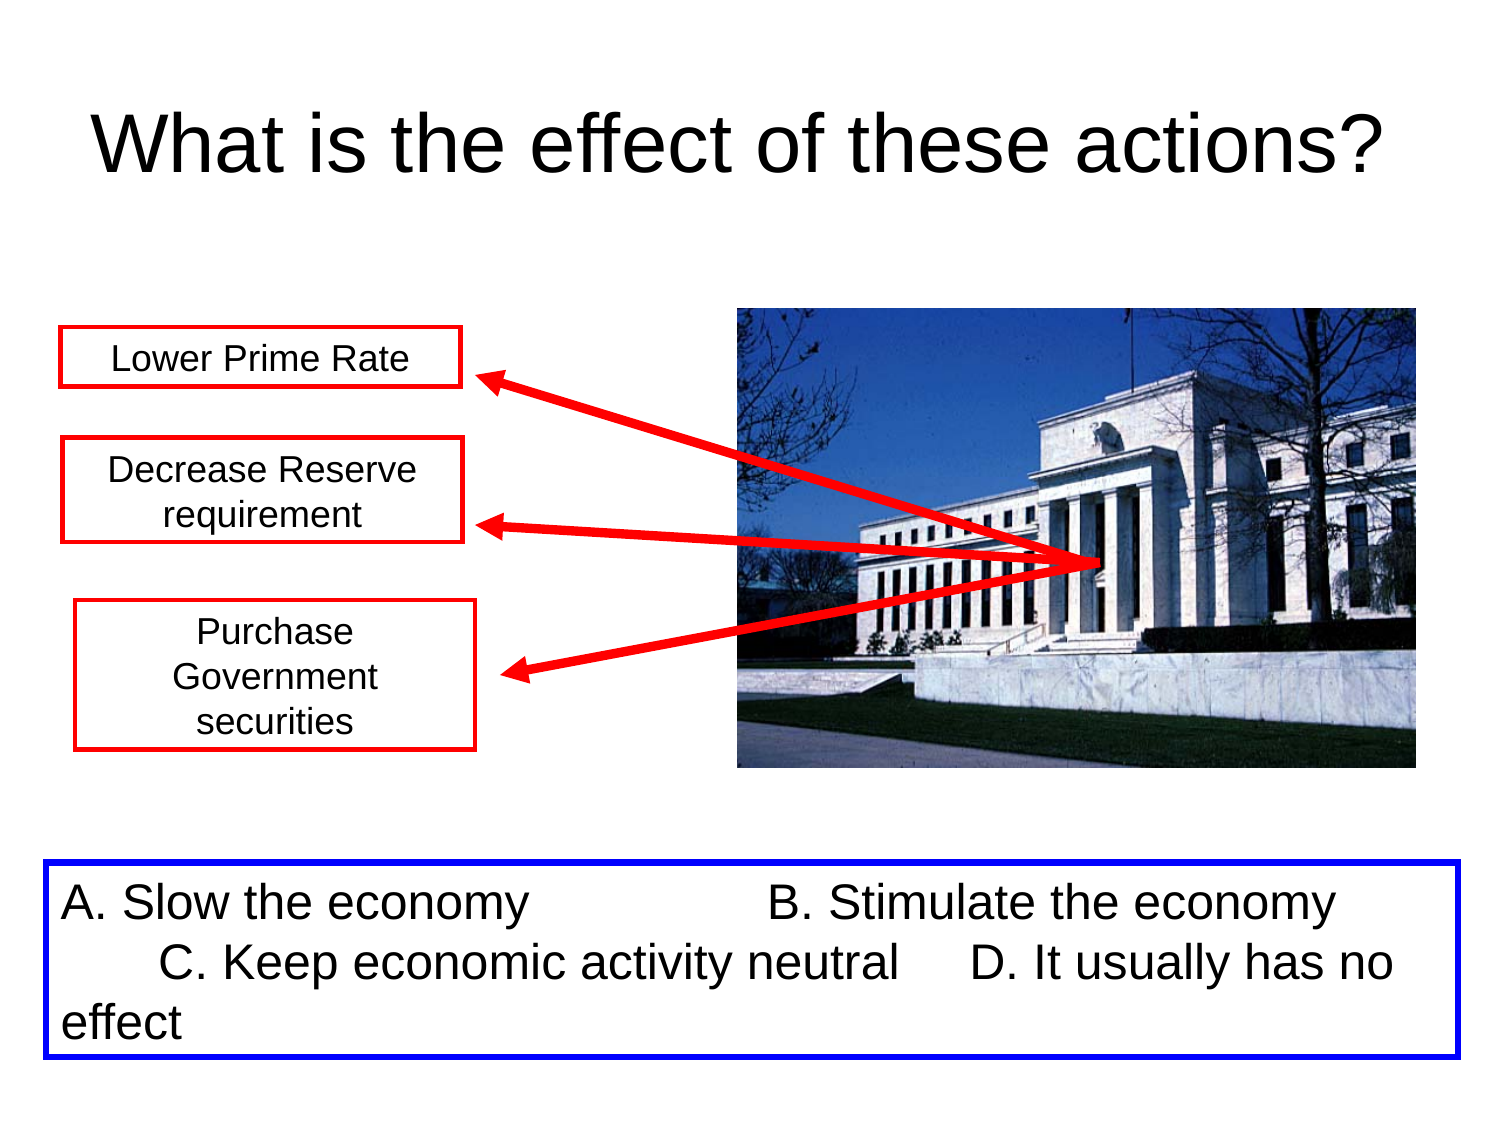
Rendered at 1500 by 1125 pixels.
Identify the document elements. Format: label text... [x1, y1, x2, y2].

text_box Decrease Reserve requirement [62, 437, 463, 543]
text_box Lower Prime Rate [60, 327, 461, 387]
text_box A. Slow the economy B. Stimulate the economy C. Keep economic activity neutral D. It usually has no effect [45, 862, 1459, 1058]
text_box [474, 372, 732, 454]
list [737, 308, 1416, 768]
title What is the effect of these actions? [75, 45, 1425, 233]
text_box [474, 519, 732, 541]
text_box [499, 631, 732, 679]
text_box Purchase Government securities [75, 599, 475, 750]
